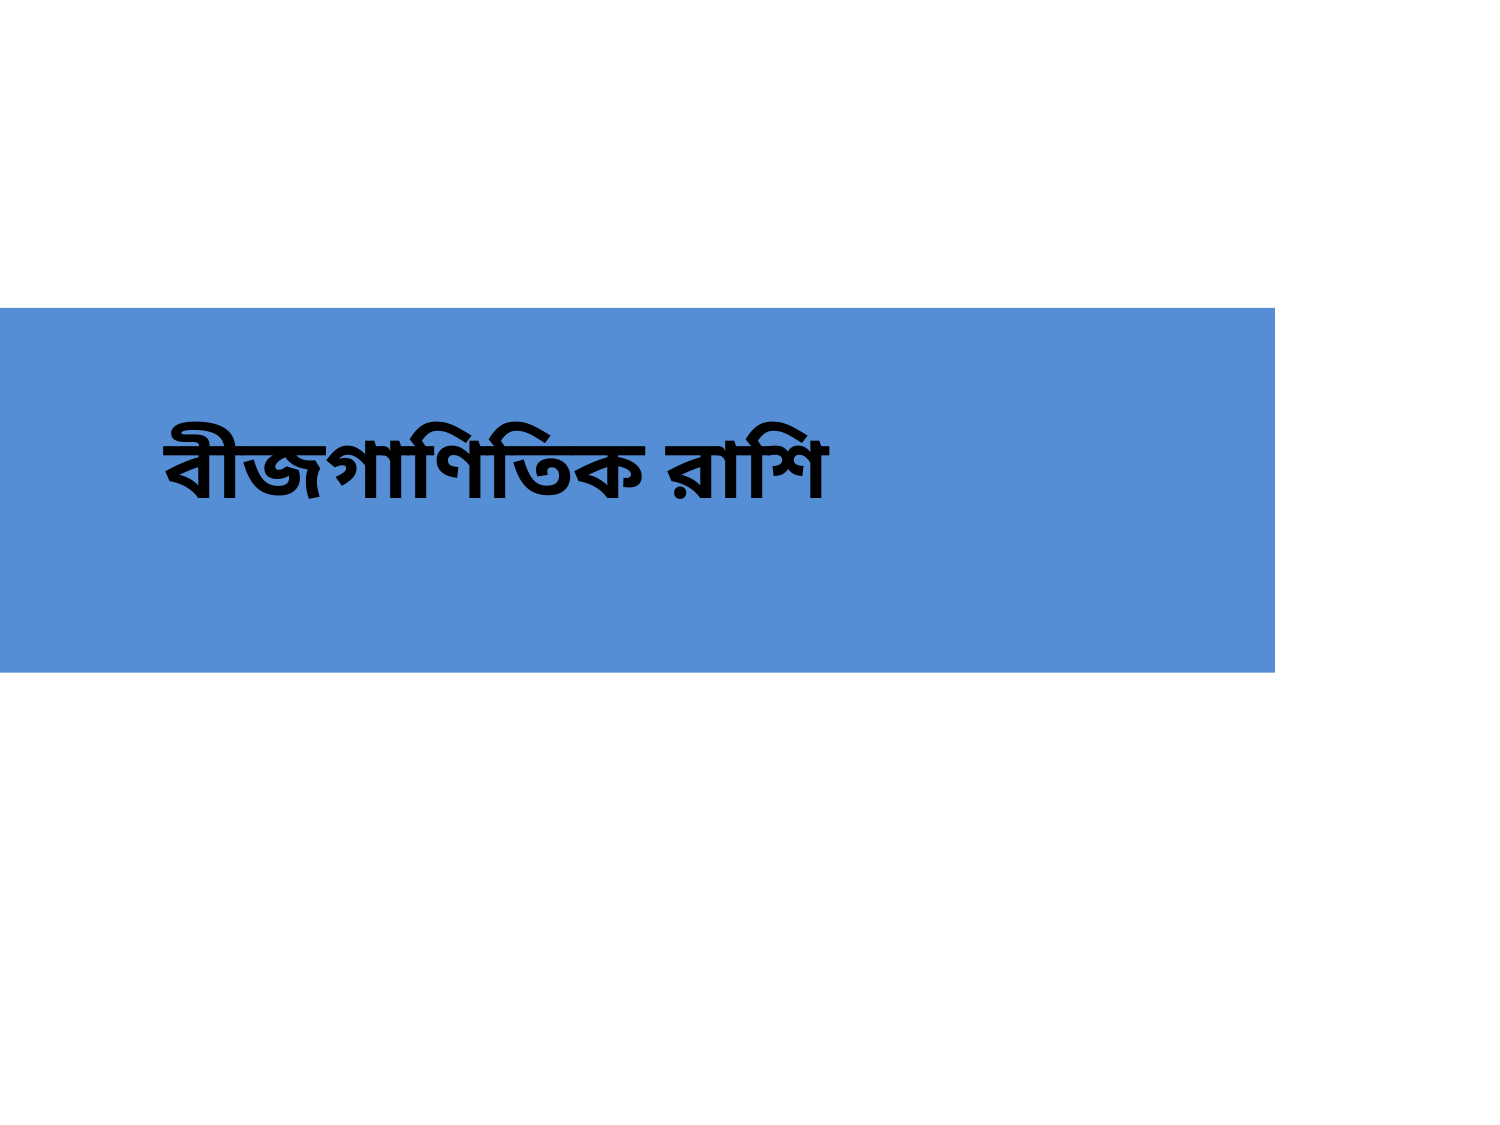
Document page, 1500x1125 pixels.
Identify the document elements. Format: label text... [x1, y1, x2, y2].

text_box বীজগাণিতিক রাশি [0, 307, 1275, 673]
